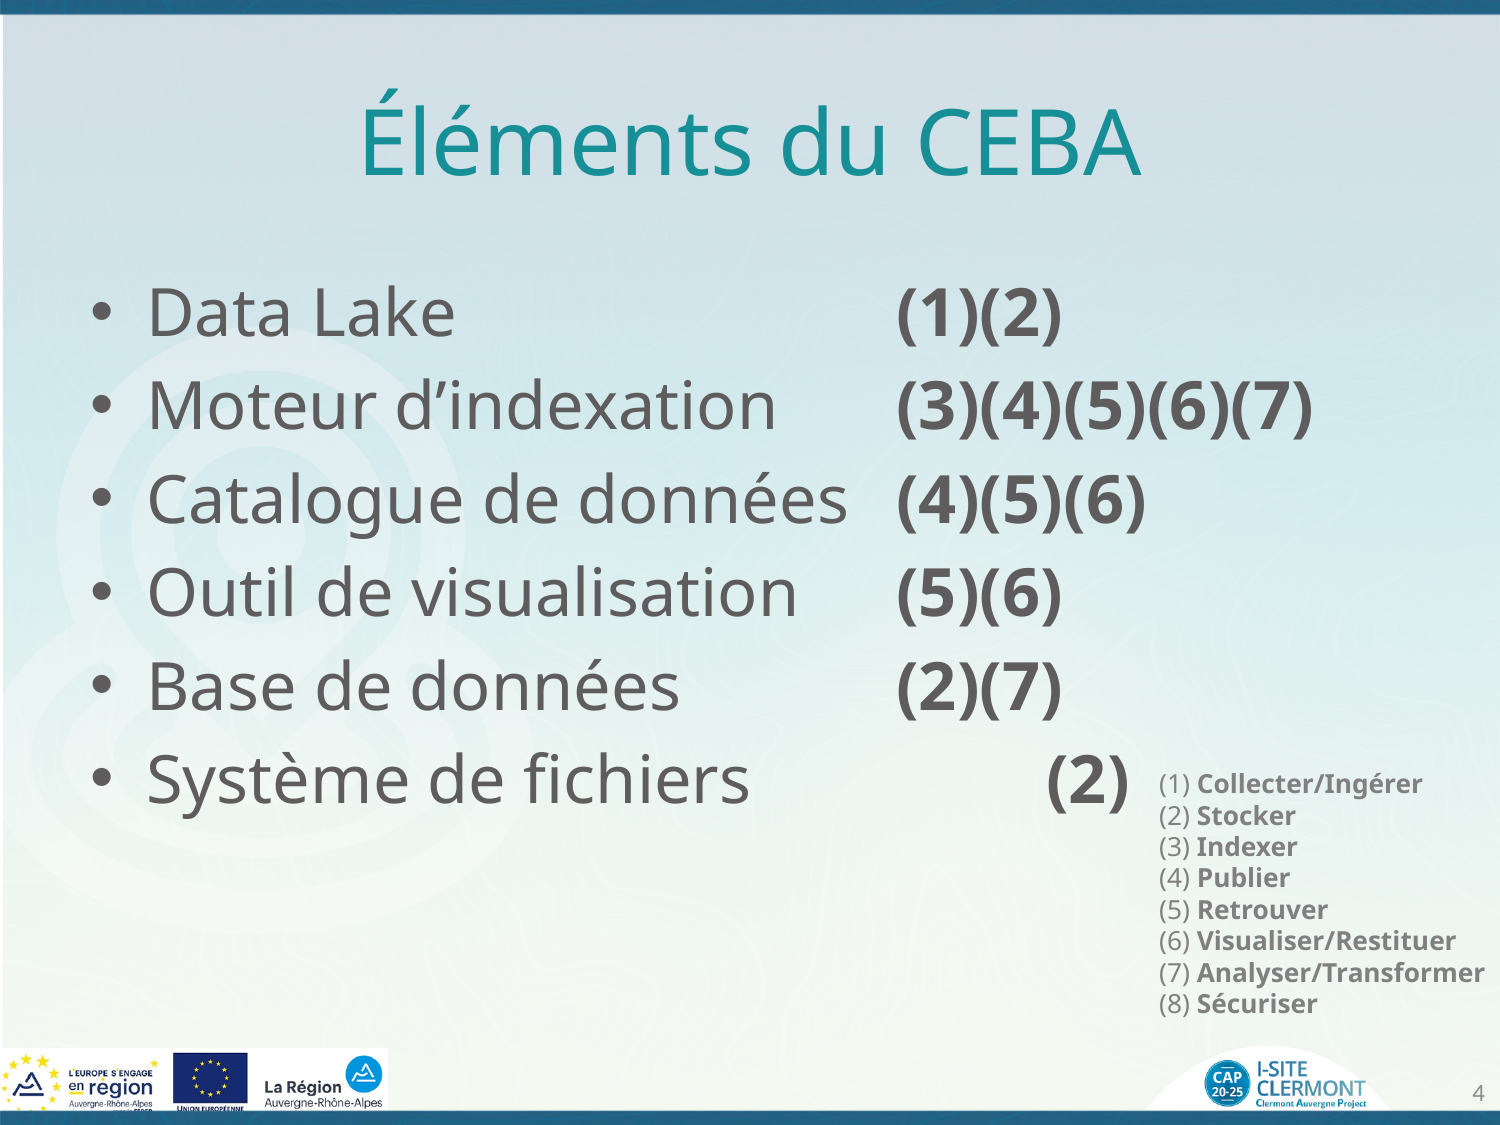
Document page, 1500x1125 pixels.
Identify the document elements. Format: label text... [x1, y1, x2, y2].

list Data Lake (1)(2) Moteur d’indexation (3)(4)(5)(6)(7) Catalogue de données (4)(5)(6) Outil de visualisation (5)(6) Base de données (2)(7) Système de fichiers (2) [75, 262, 1425, 1005]
text_box (1) Collecter/Ingérer (2) Stocker (3) Indexer (4) Publier (5) Retrouver (6) Visualiser/Restituer (7) Analyser/Transformer (8) Sécuriser [1144, 759, 1500, 1062]
title Éléments du CEBA [75, 45, 1425, 233]
slide_number 4 [1162, 1062, 1500, 1122]
picture [0, 0, 1500, 1125]
